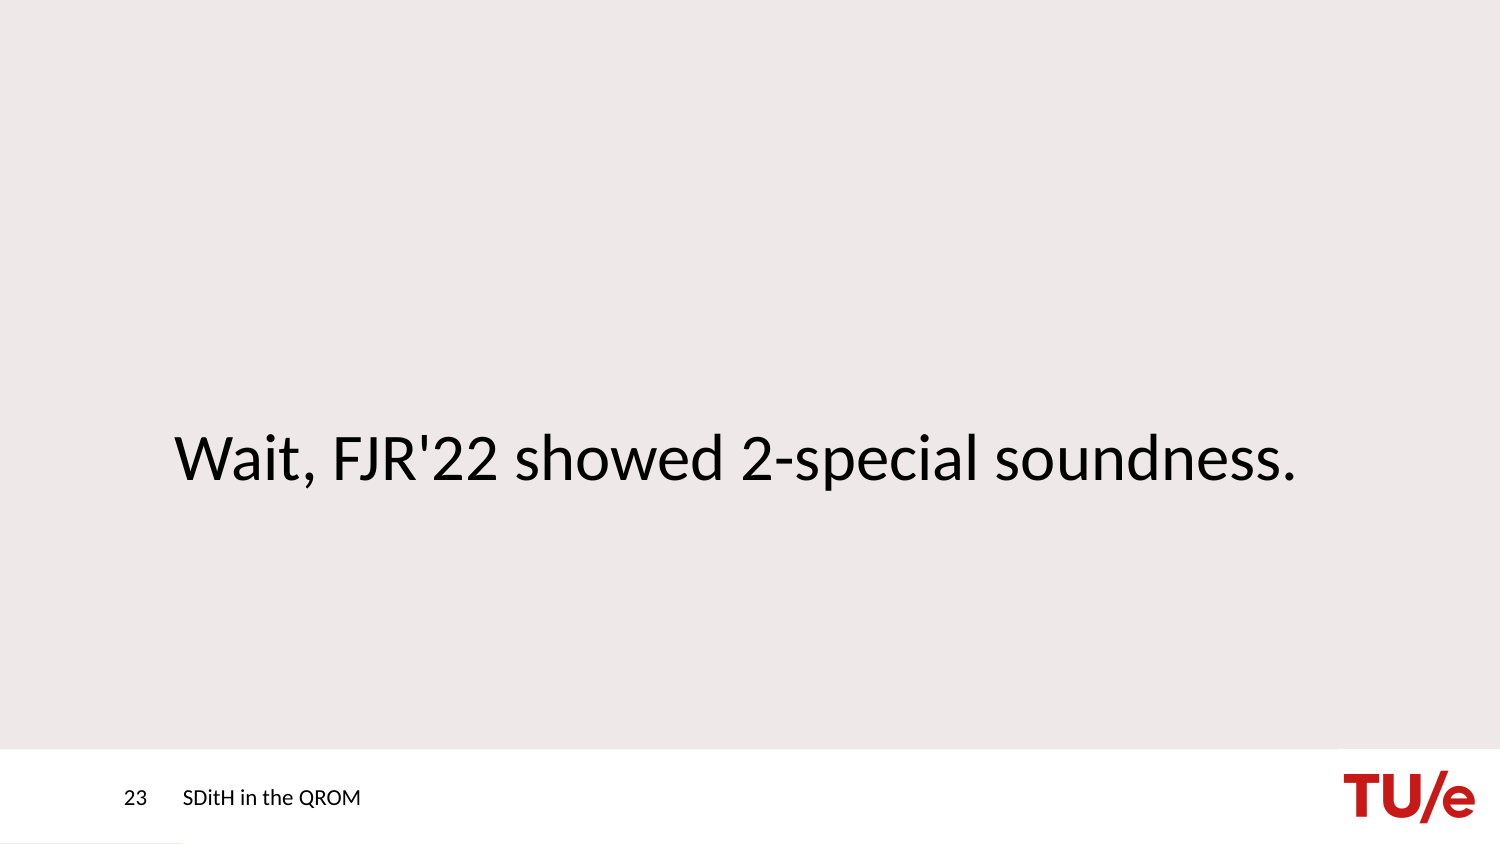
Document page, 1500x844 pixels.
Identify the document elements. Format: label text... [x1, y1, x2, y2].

footer SDitH in the QROM [183, 749, 1339, 844]
slide_number 23 [0, 749, 183, 844]
list Wait, FJR'22 showed 2-special soundness. [124, 214, 1364, 694]
picture [1339, 749, 1500, 844]
